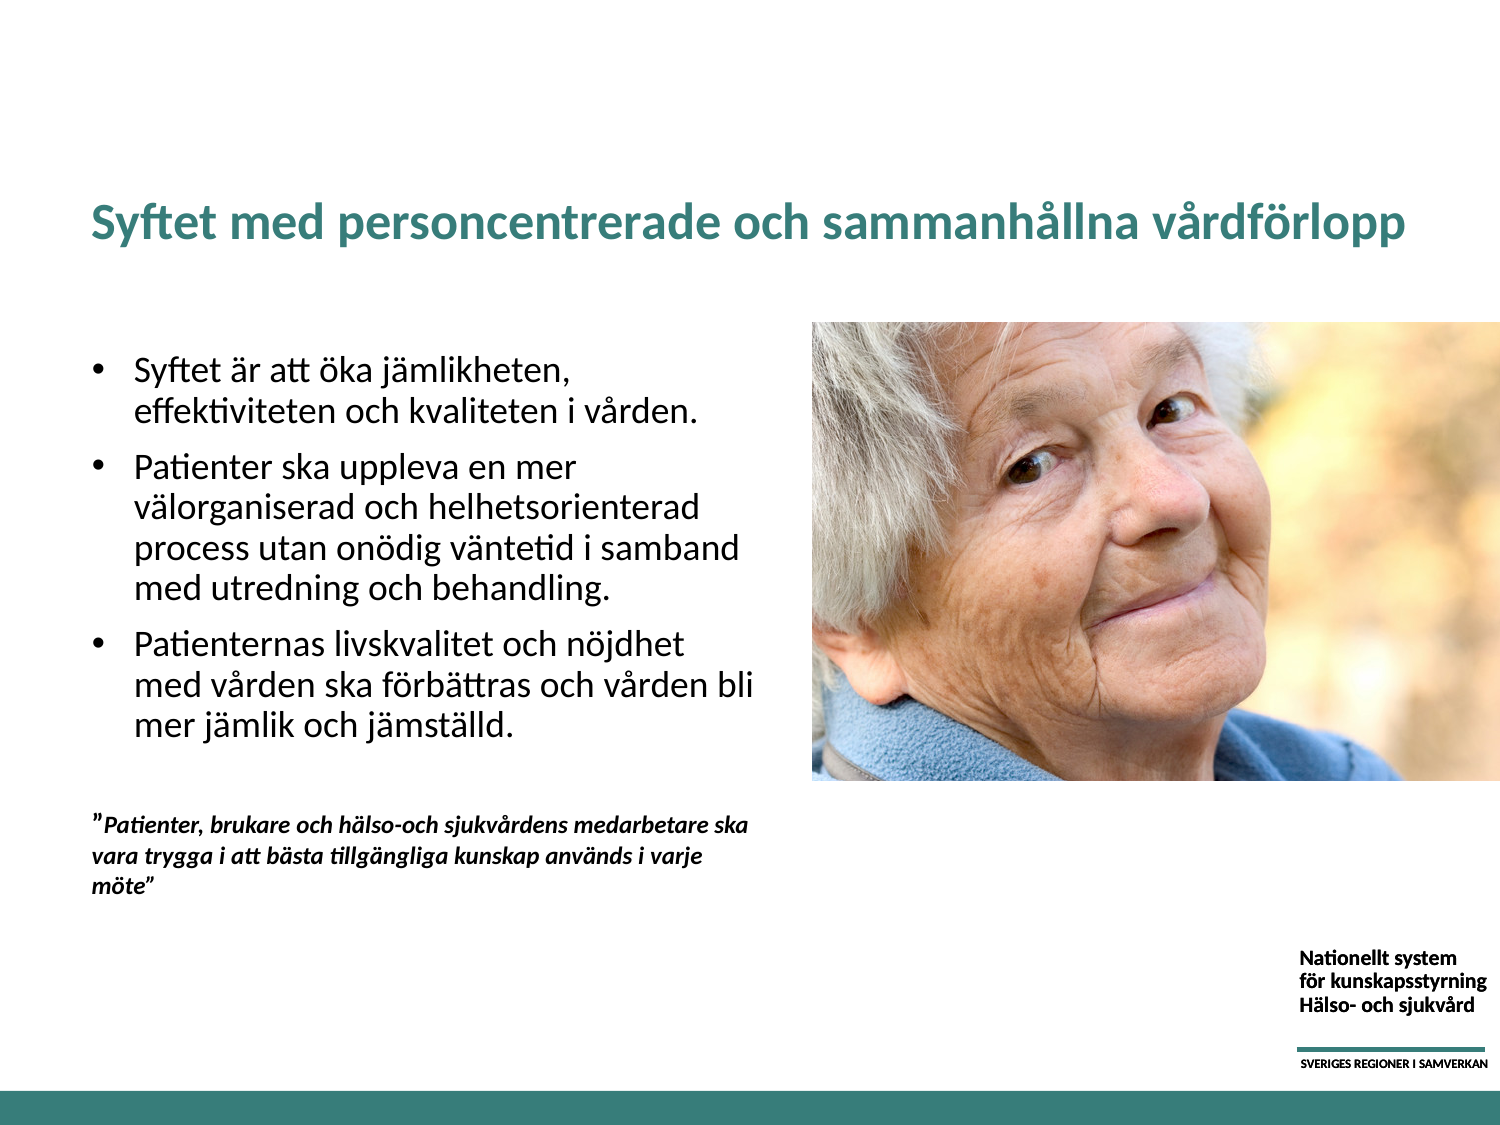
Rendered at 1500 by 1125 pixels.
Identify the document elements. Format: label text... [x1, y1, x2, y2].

picture [812, 322, 1500, 781]
text_box ”Patienter, brukare och hälso-och sjukvårdens medarbetare ska vara trygga i att bästa tillgängliga kunskap används i varje möte” [76, 798, 789, 907]
list Syftet är att öka jämlikheten, effektiviteten och kvaliteten i vården. Patienter ska uppleva en mer välorganiserad och helhetsorienterad process utan onödig väntetid i samband med utredning och behandling. Patienternas livskvalitet och nöjdhet med vården ska förbättras och vården bli mer jämlik och jämställd. [76, 282, 775, 798]
title Syftet med personcentrerade och sammanhållna vårdförlopp [76, 183, 1424, 259]
